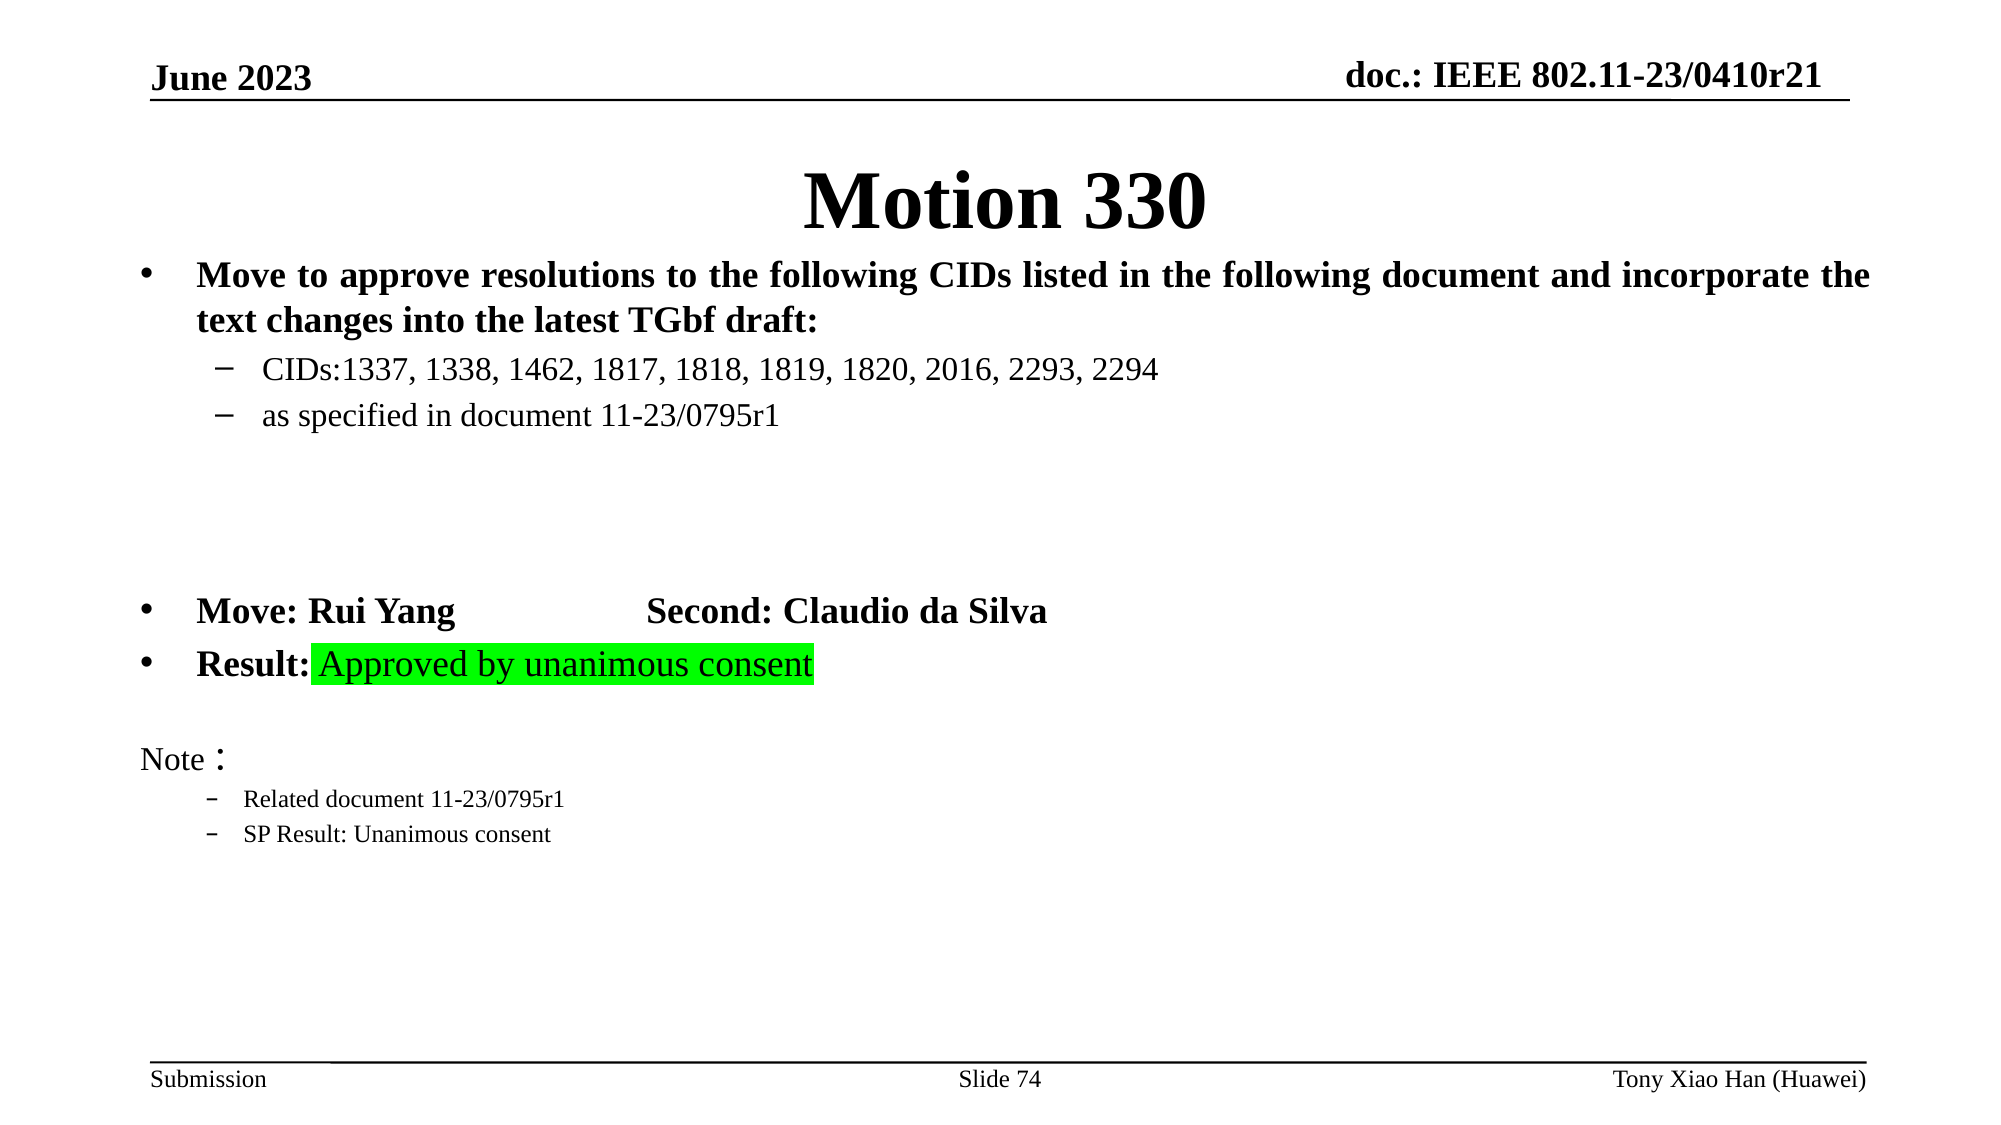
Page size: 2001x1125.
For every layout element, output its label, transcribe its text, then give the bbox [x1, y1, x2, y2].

text_box Move to approve resolutions to the following CIDs listed in the following document and incorporate the text changes into the latest TGbf draft: CIDs:1337, 1338, 1462, 1817, 1818, 1819, 1820, 2016, 2293, 2294 as specified in document 11-23/0795r1 Move: Rui Yang Second: Claudio da Silva Result: Approved by unanimous consent Note： Related document 11-23/0795r1 SP Result: Unanimous consent [125, 212, 1888, 900]
text_box Motion 330 [368, 137, 1644, 212]
